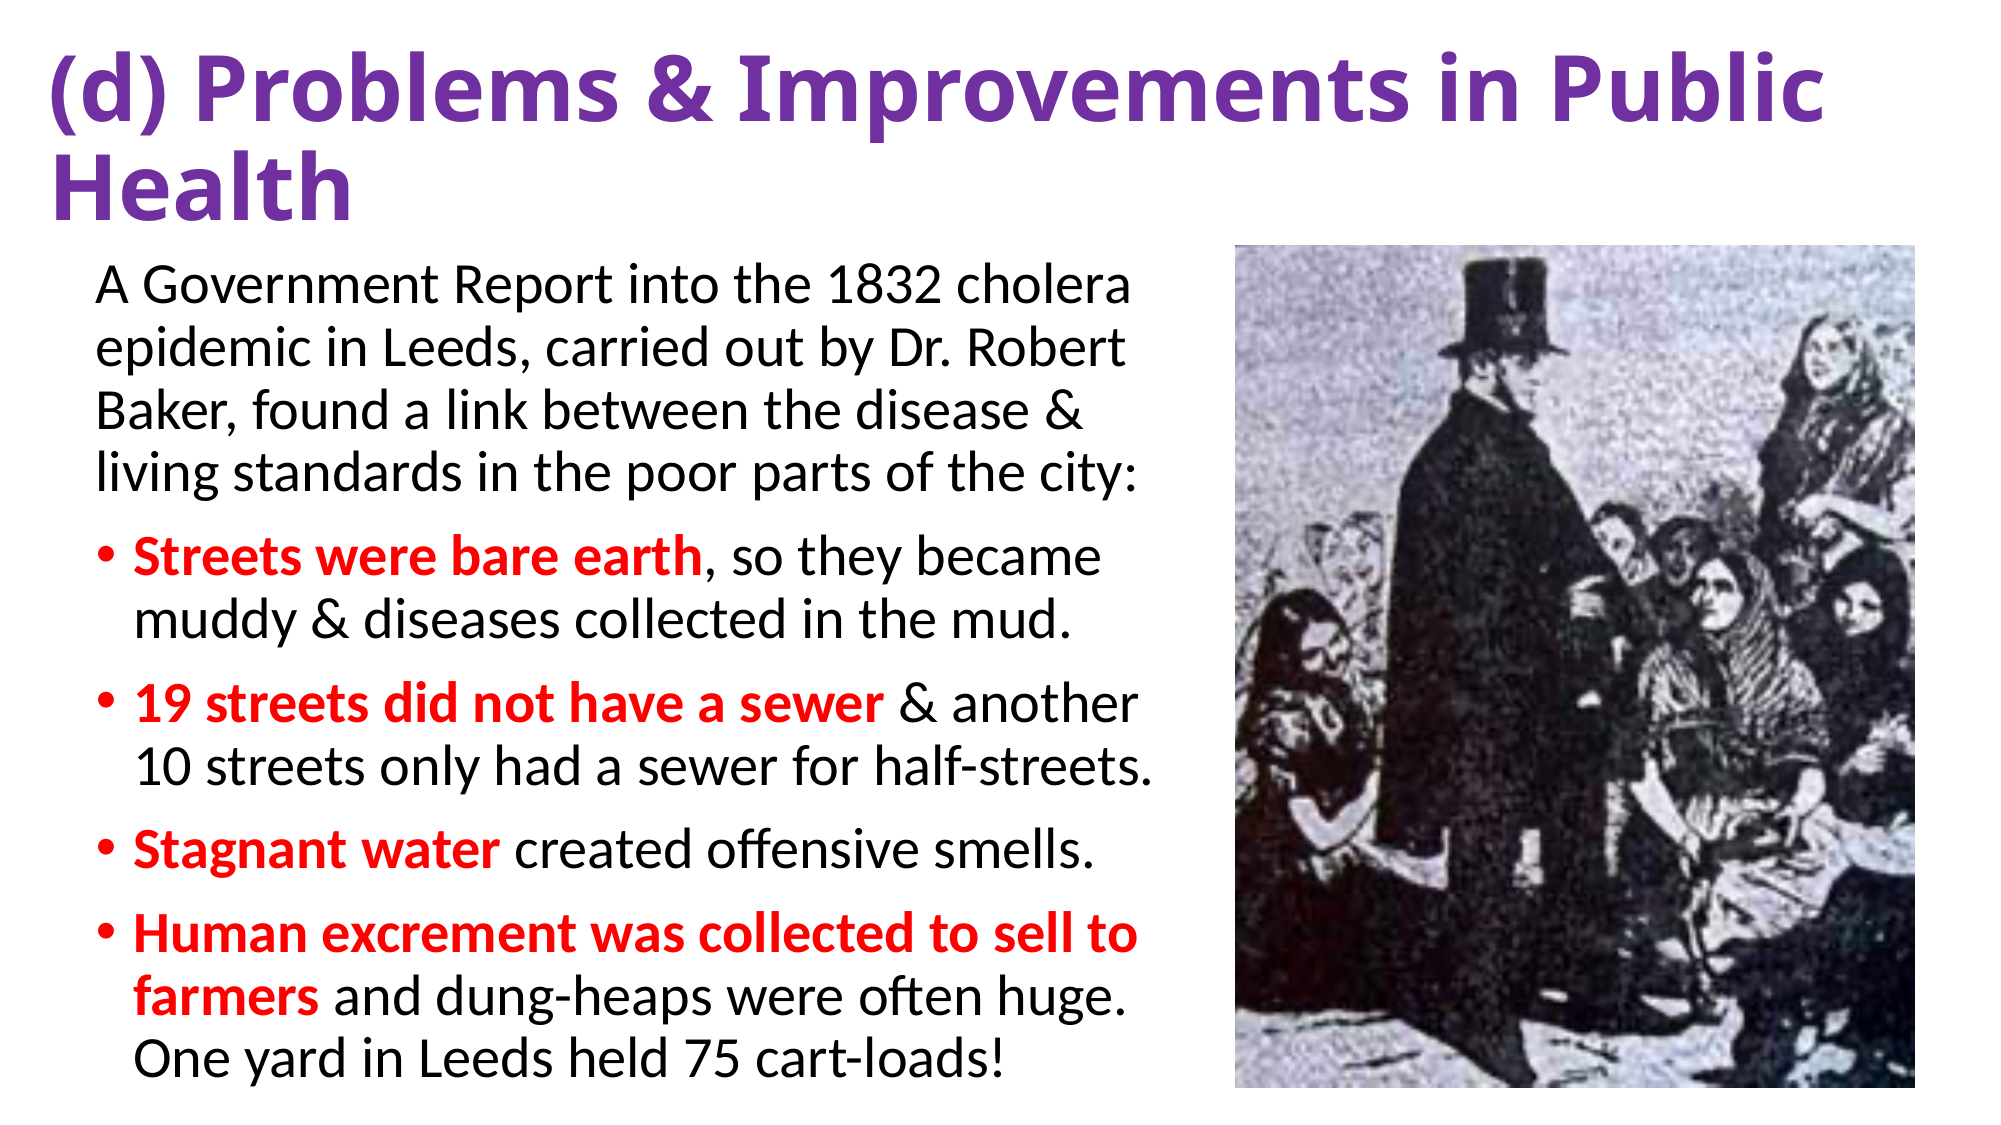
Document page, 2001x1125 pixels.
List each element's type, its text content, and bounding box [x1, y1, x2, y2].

list A Government Report into the 1832 cholera epidemic in Leeds, carried out by Dr. Robert Baker, found a link between the disease & living standards in the poor parts of the city: Streets were bare earth, so they became muddy & diseases collected in the mud. 19 streets did not have a sewer & another 10 streets only had a sewer for half-streets. Stagnant water created offensive smells. Human excrement was collected to sell to farmers and dung-heaps were often huge. One yard in Leeds held 75 cart-loads! [80, 245, 1189, 1104]
title (d) Problems & Improvements in Public Health [33, 32, 1915, 251]
picture [1235, 245, 1915, 1088]
